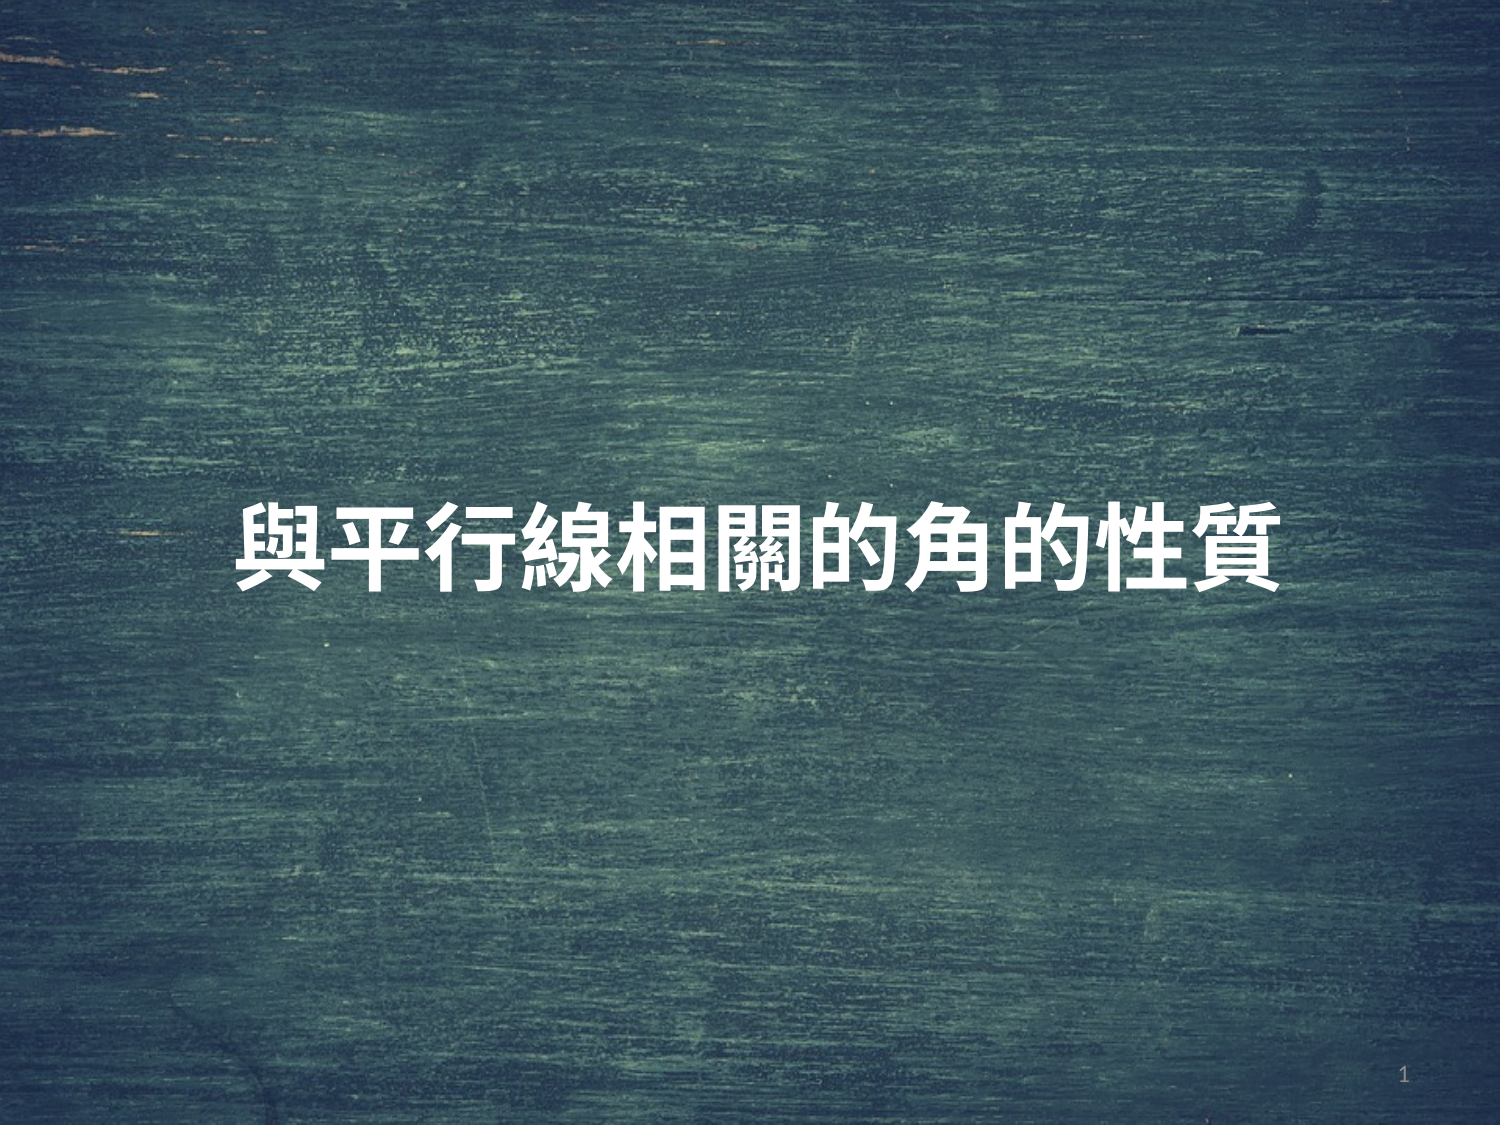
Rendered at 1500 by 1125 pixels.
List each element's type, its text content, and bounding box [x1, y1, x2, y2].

title 與平行線相關的角的性質 [215, 361, 1303, 728]
picture [0, 0, 1500, 1125]
slide_number 1 [1074, 1042, 1425, 1103]
